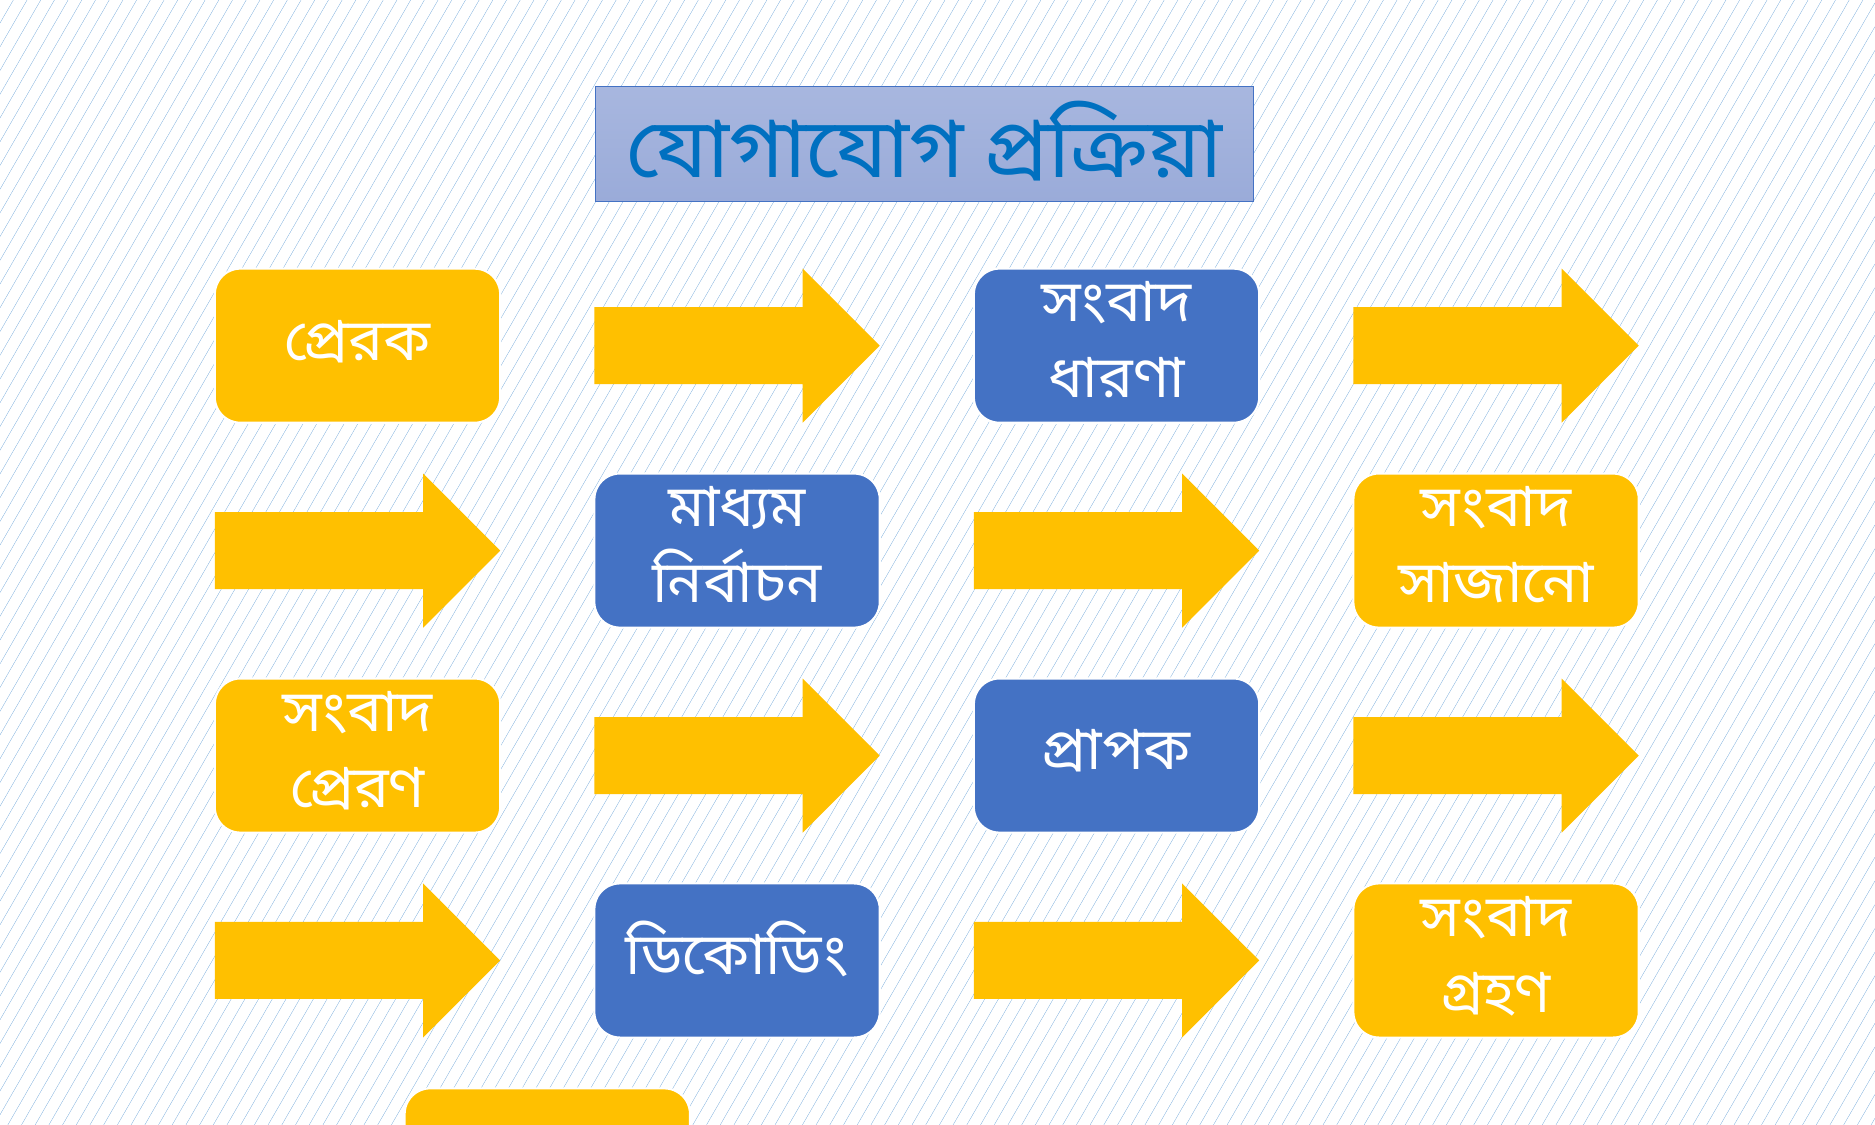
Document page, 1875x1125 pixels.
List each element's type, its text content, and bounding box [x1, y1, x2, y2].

text_box যোগাযোগ প্রক্রিয়া [595, 86, 1254, 202]
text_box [214, 268, 1639, 1026]
